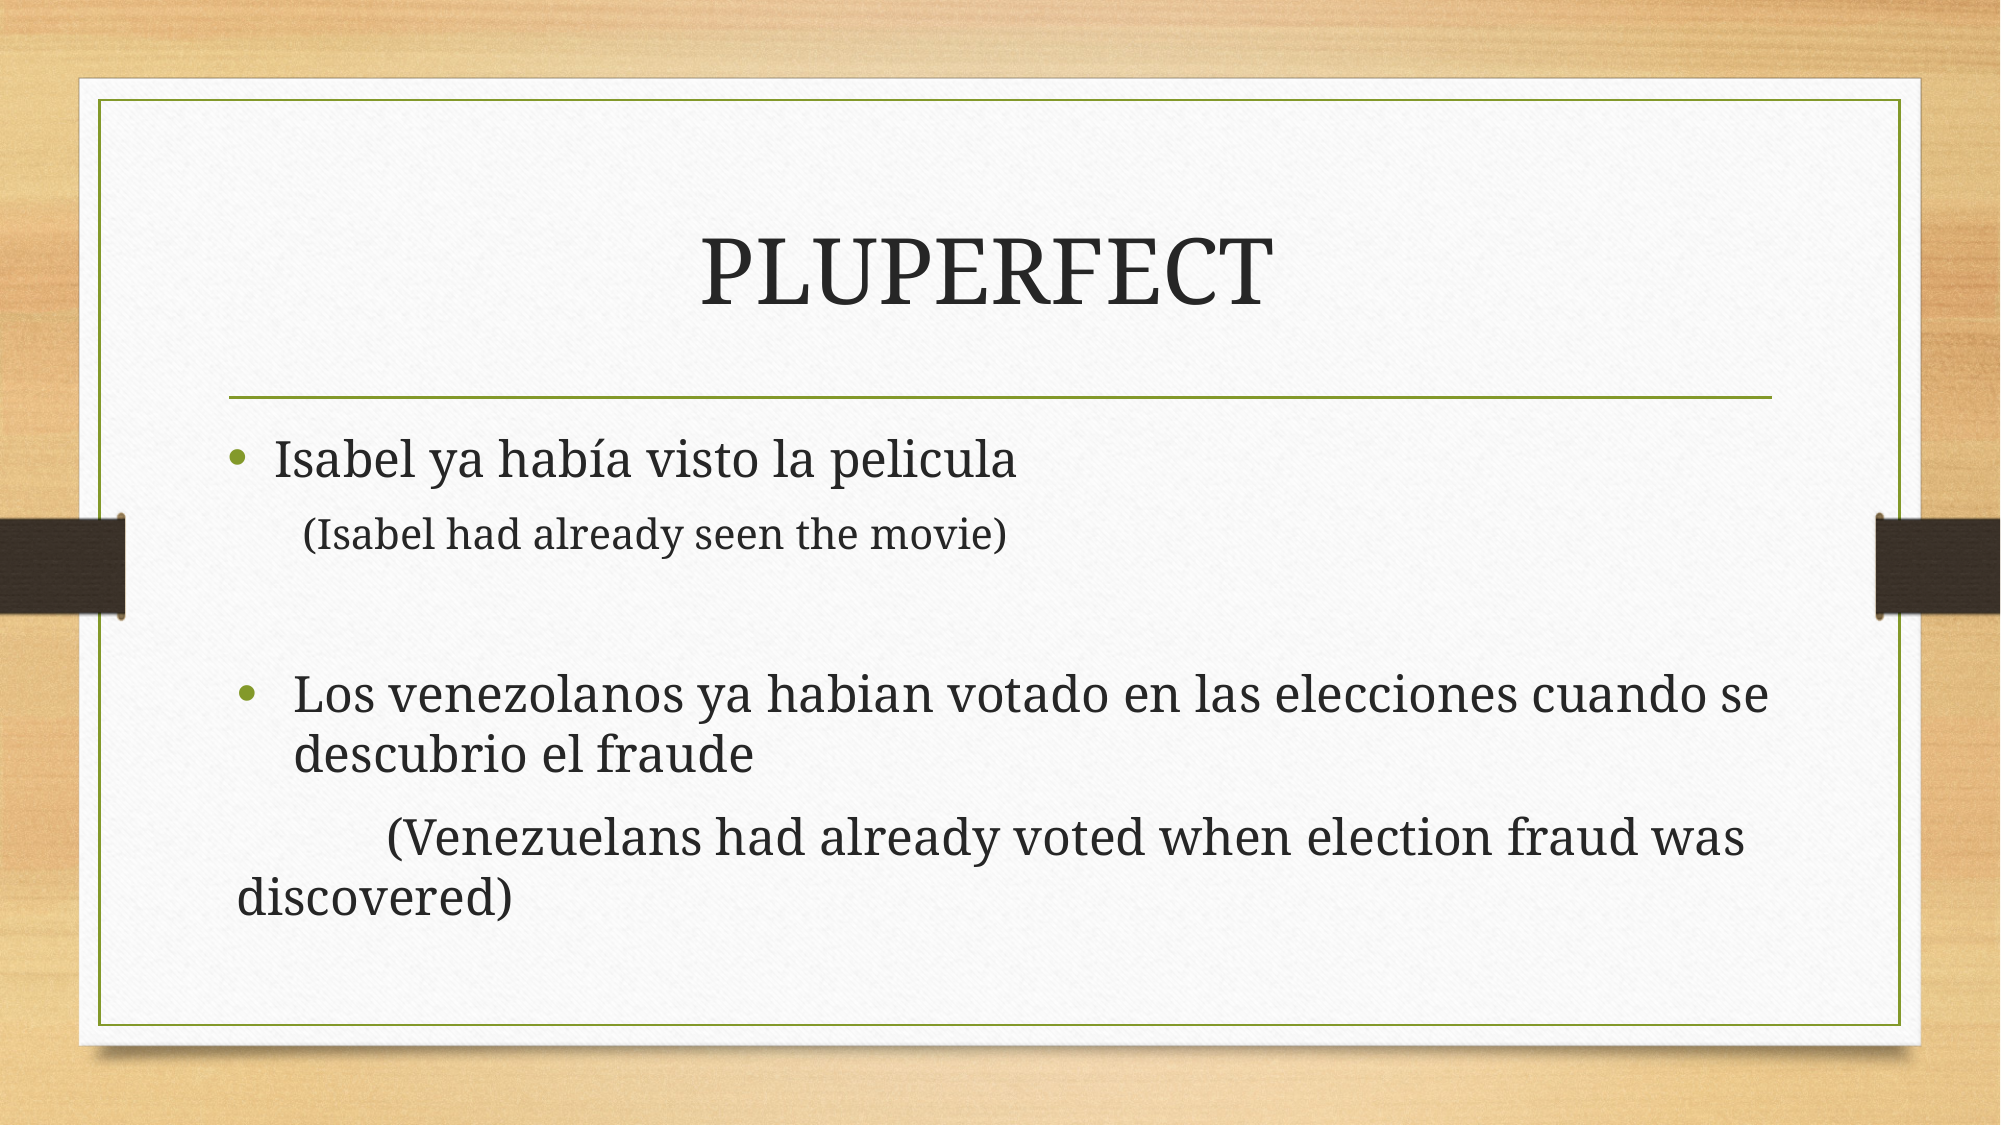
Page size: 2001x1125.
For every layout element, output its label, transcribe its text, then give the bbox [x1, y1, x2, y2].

picture [0, 0, 2001, 1125]
list Isabel ya había visto la pelicula (Isabel had already seen the movie) Los venezolanos ya habian votado en las elecciones cuando se descubrio el fraude (Venezuelans had already voted when election fraud was discovered) [212, 419, 1788, 964]
title PLUPERFECT [212, 161, 1788, 375]
